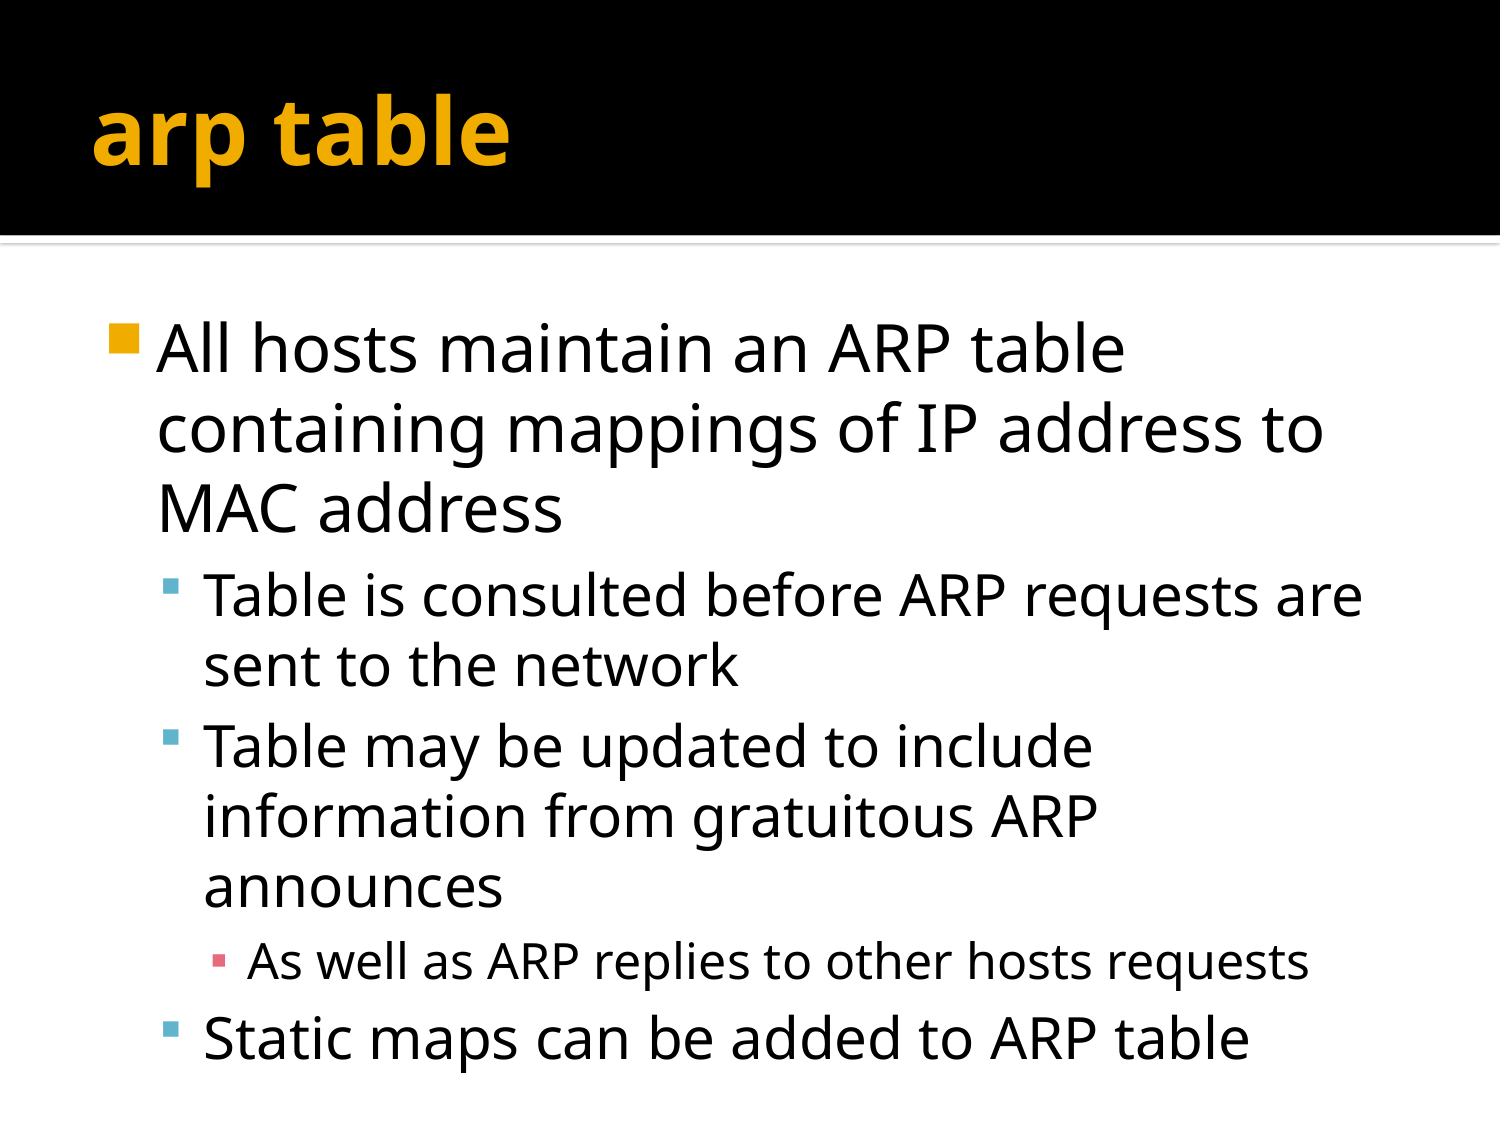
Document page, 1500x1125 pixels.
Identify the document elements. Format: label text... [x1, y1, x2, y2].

title arp table [75, 25, 1425, 231]
list All hosts maintain an ARP table containing mappings of IP address to MAC address Table is consulted before ARP requests are sent to the network Table may be updated to include information from gratuitous ARP announces As well as ARP replies to other hosts requests Static maps can be added to ARP table [75, 291, 1425, 1050]
